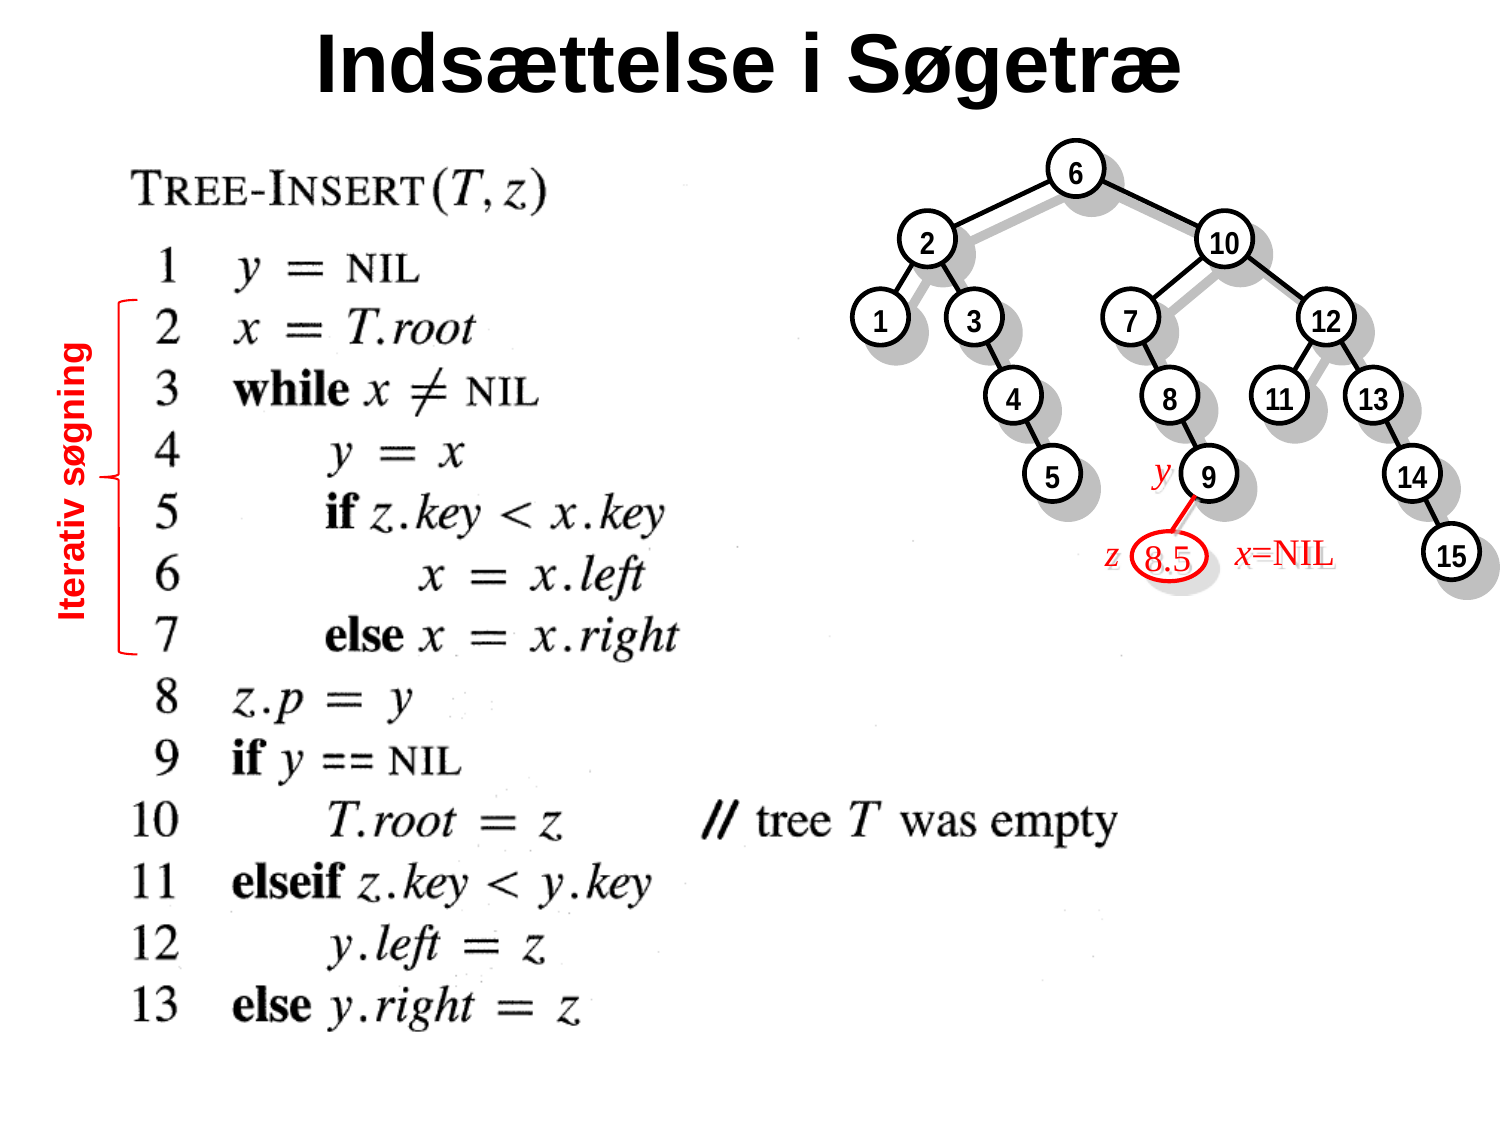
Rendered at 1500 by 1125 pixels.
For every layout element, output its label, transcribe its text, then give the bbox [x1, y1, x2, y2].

picture [122, 137, 1500, 1032]
text_box Iterativ søgning [39, 187, 99, 775]
text_box [99, 475, 117, 480]
text_box Indsættelse i Søgetræ [74, 0, 1425, 118]
